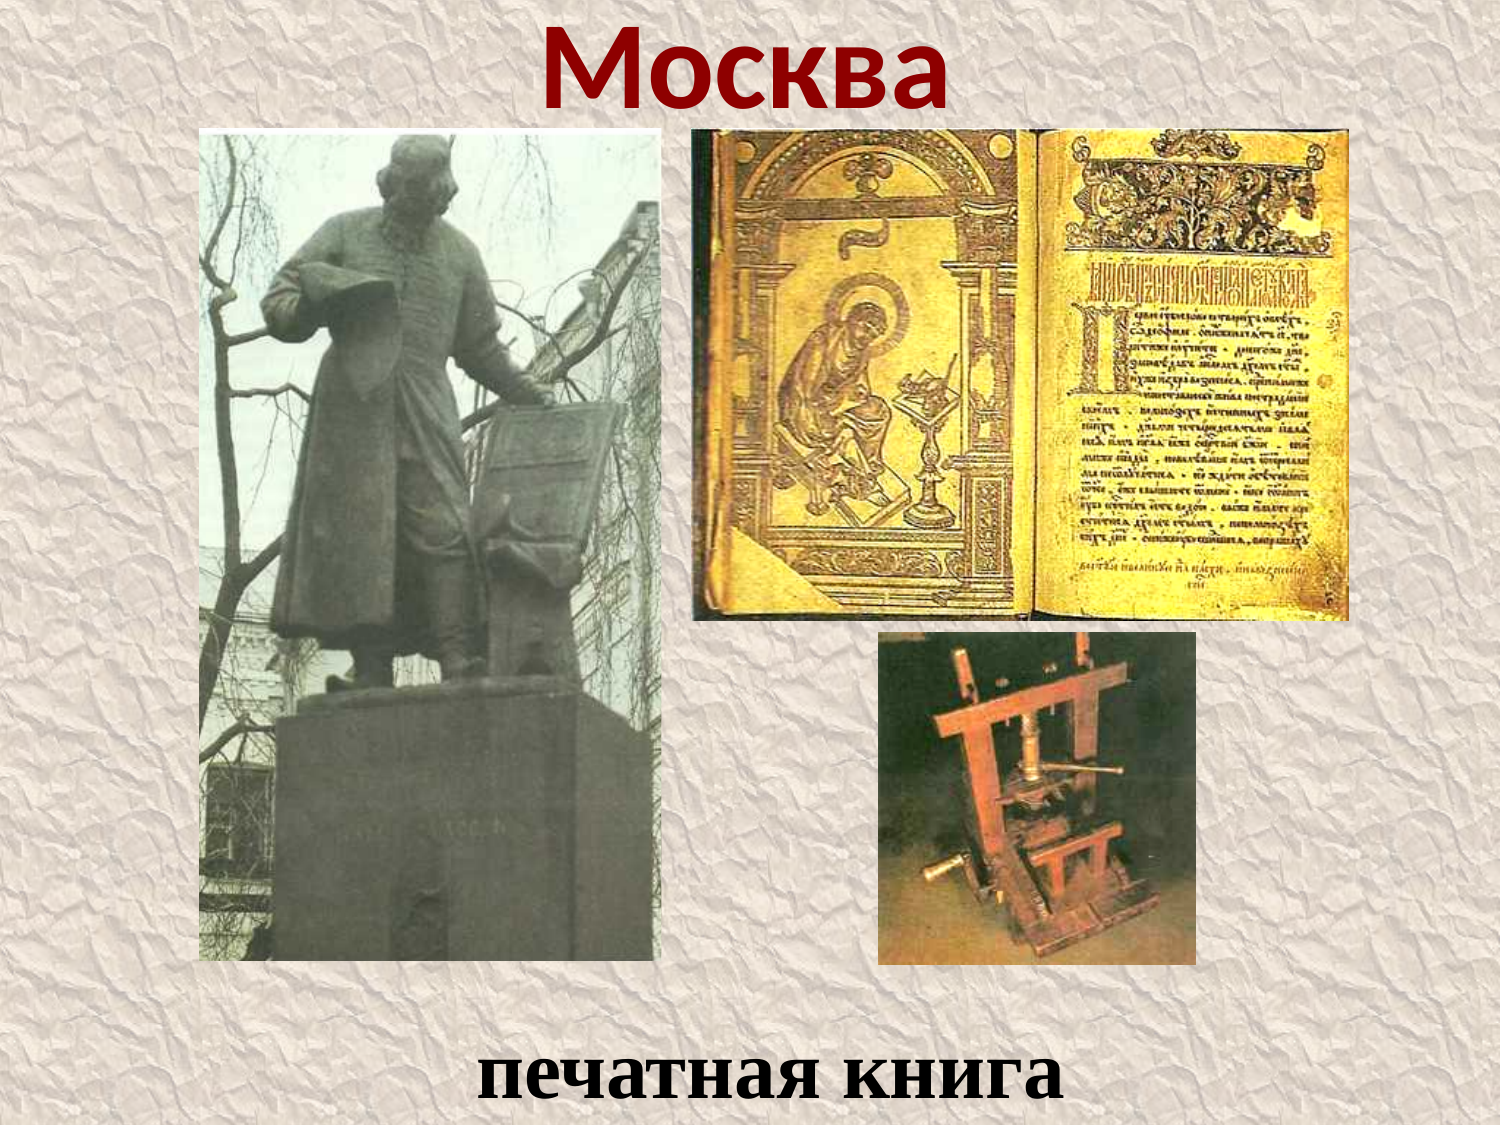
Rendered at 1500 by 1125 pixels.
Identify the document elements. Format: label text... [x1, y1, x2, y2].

text_box печатная книга [93, 1007, 1449, 1102]
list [878, 632, 1196, 965]
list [198, 128, 662, 962]
title Москва [70, 0, 1421, 153]
picture [691, 128, 1349, 622]
